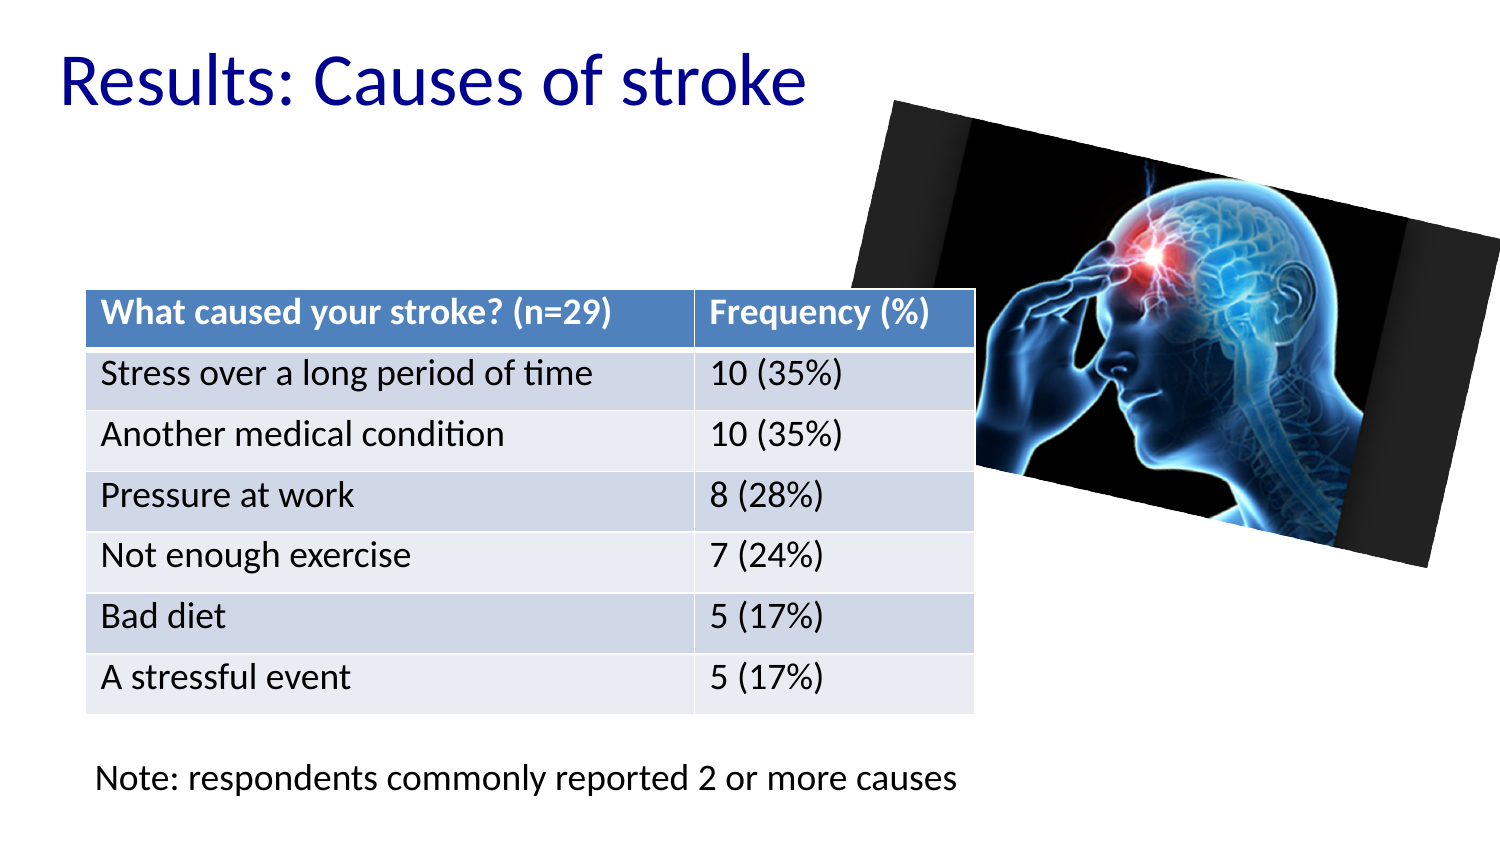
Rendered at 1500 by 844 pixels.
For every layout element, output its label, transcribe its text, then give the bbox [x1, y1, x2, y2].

table_cell 10 (35%) [695, 411, 843, 471]
table_cell Stress over a long period of time [86, 353, 694, 410]
table_cell 10 (35%) [695, 353, 843, 410]
table_header What caused your stroke? (n=29) [86, 290, 694, 347]
picture [848, 100, 1500, 568]
table_cell 7 (24%) [695, 533, 974, 592]
table_cell 5 (17%) [695, 594, 974, 653]
table_cell Bad diet [86, 594, 694, 653]
table_cell A stressful event [86, 655, 694, 714]
table_cell Another medical condition [86, 411, 694, 471]
table_cell Not enough exercise [86, 533, 694, 592]
table_cell Pressure at work [86, 472, 694, 531]
list Results: Causes of stroke [44, 23, 1344, 130]
text_box Note: respondents commonly reported 2 or more causes [79, 745, 1025, 806]
table_header Frequency (%) [695, 290, 843, 347]
table_cell 8 (28%) [695, 472, 974, 531]
table_cell 5 (17%) [695, 655, 974, 714]
